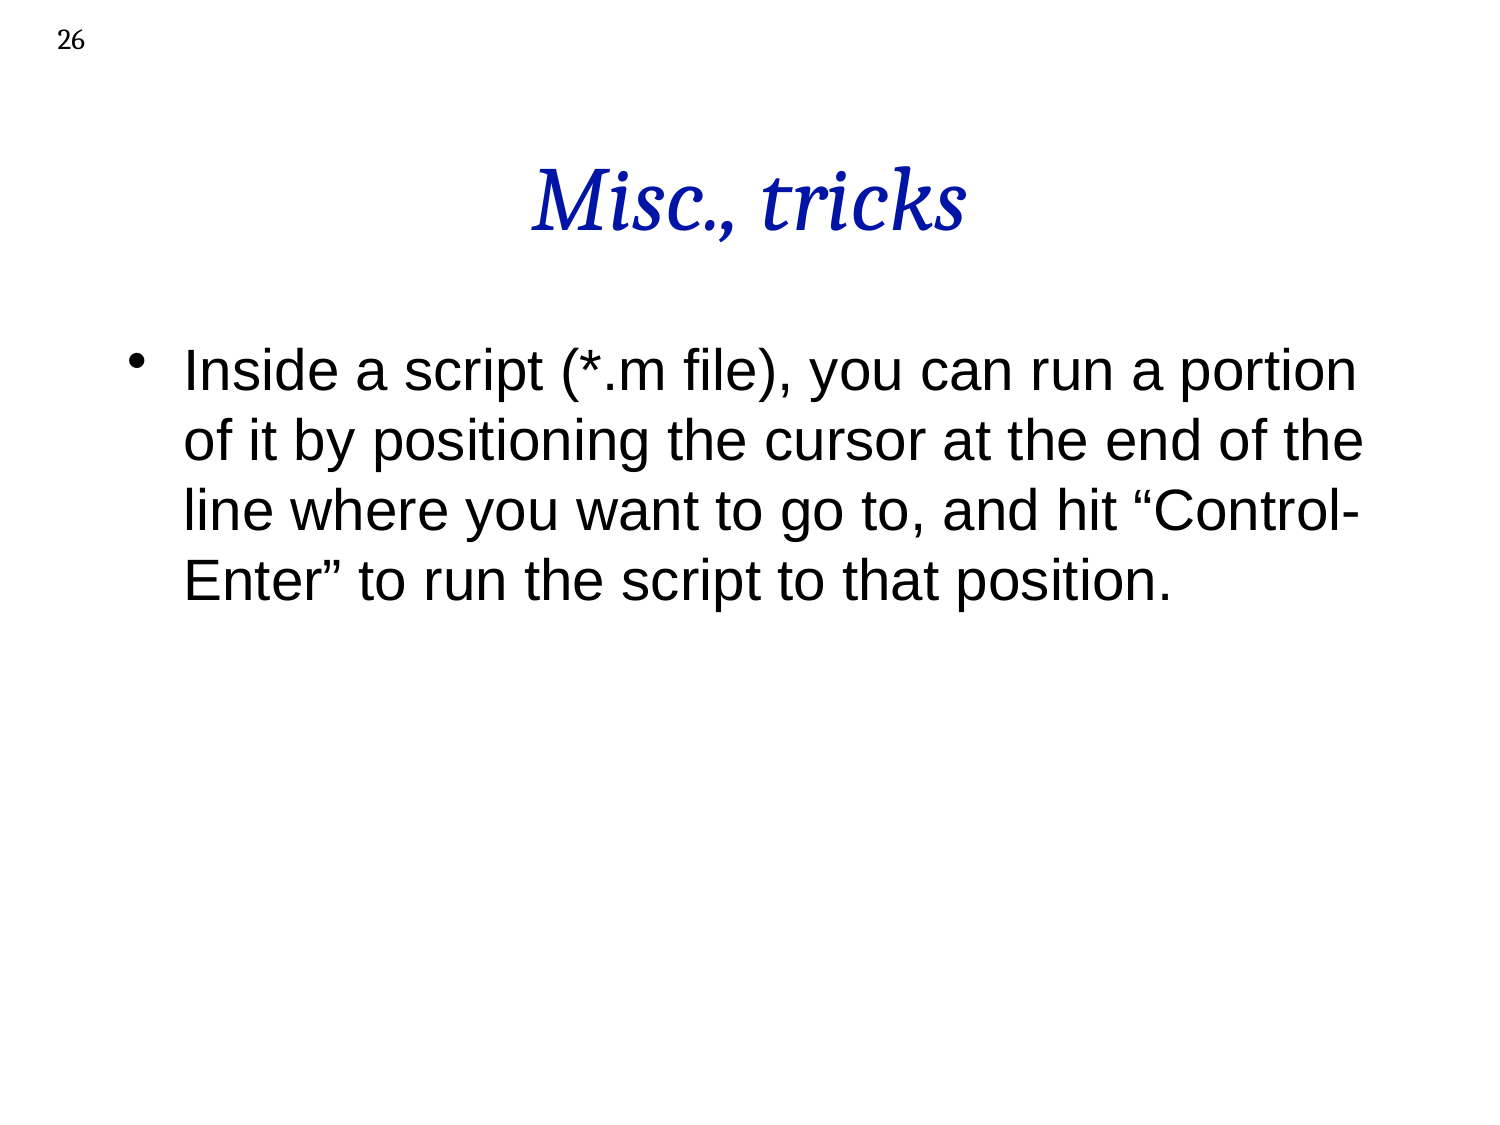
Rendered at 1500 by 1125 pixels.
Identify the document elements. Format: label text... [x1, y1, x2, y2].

title Misc., tricks [112, 99, 1388, 288]
list Inside a script (*.m file), you can run a portion of it by positioning the cursor at the end of the line where you want to go to, and hit “Control-Enter” to run the script to that position. [112, 324, 1388, 1001]
slide_number 26 [12, 12, 101, 63]
